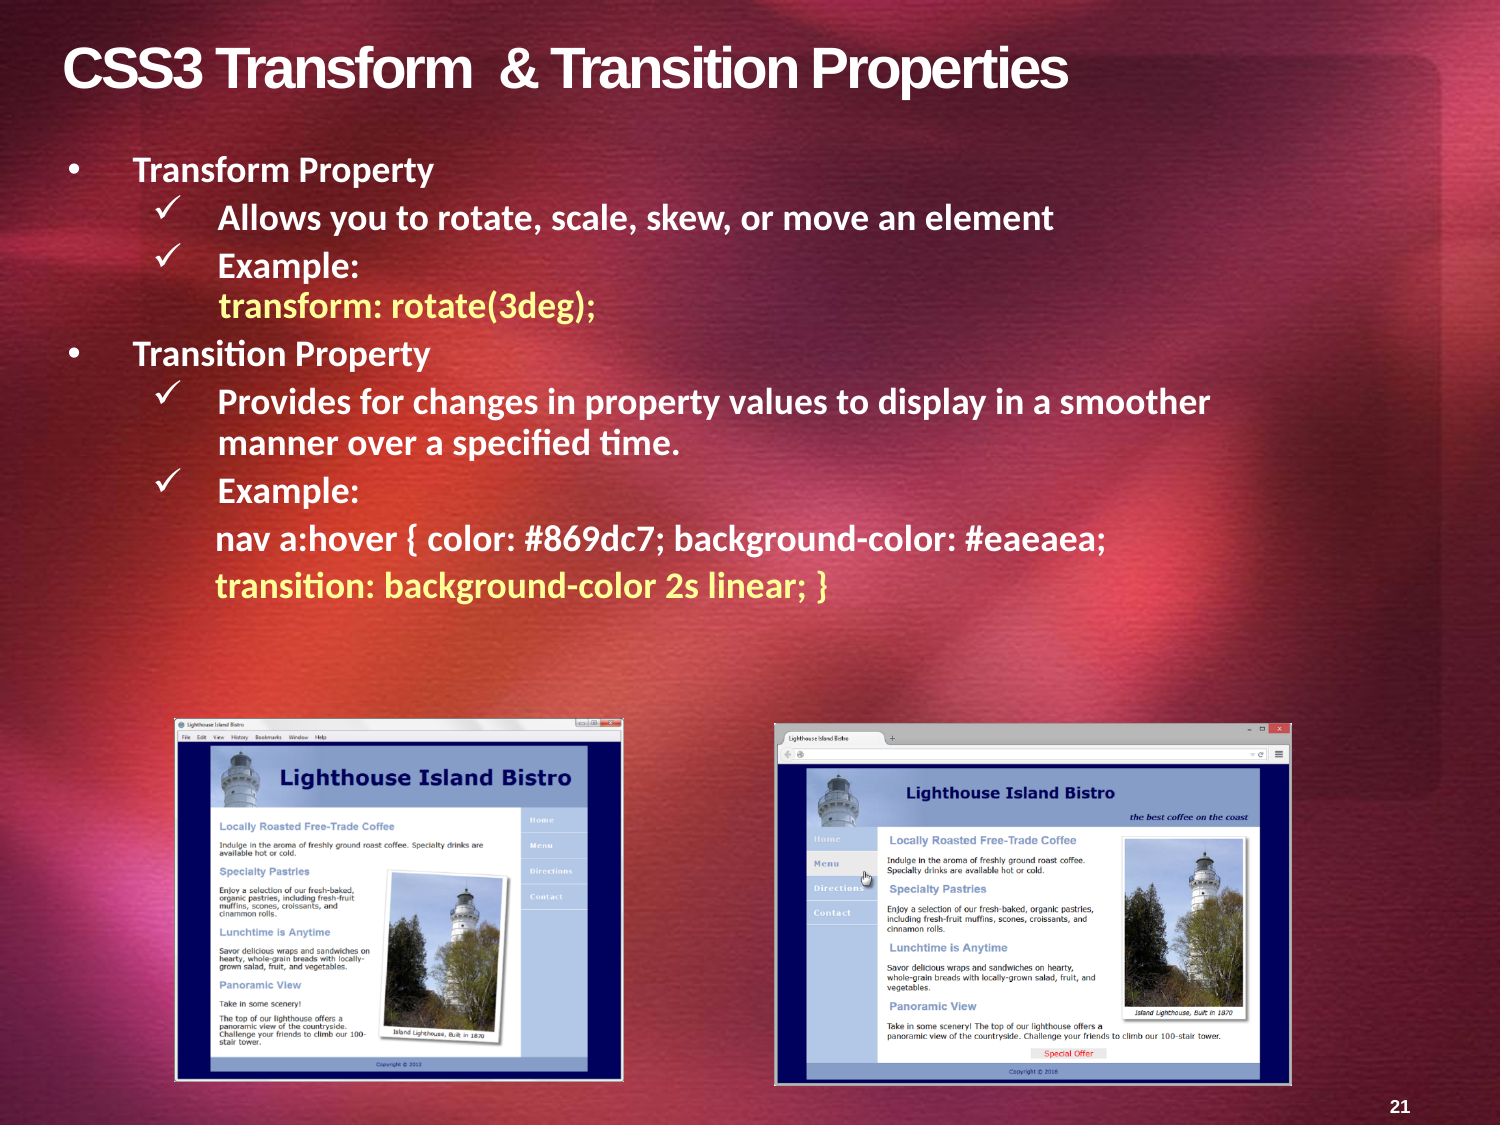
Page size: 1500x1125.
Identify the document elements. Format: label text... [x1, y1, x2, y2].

picture [0, 0, 1500, 1125]
title CSS3 Transform & Transition Properties [62, 37, 1438, 102]
list Transform Property Allows you to rotate, scale, skew, or move an element Example: transform: rotate(3deg); Transition Property Provides for changes in property values to display in a smoother manner over a specified time. Example: nav a:hover { color: #869dc7; background-color: #eaeaea; transition: background-color 2s linear; } [67, 149, 1338, 900]
